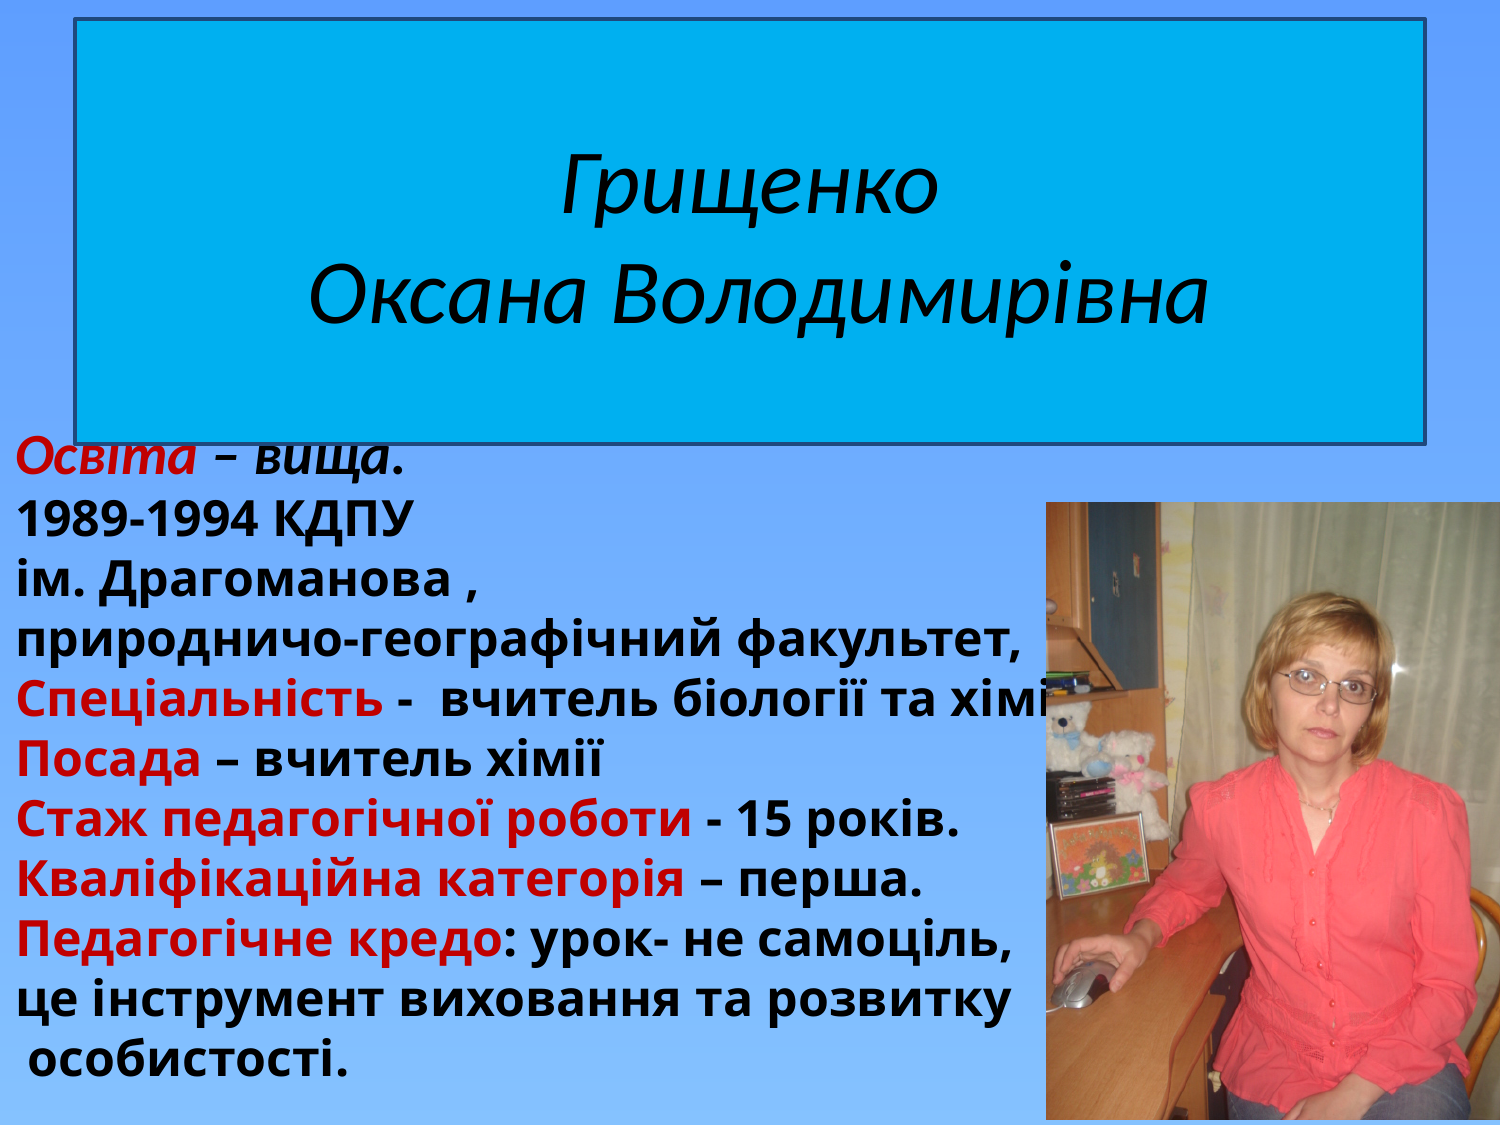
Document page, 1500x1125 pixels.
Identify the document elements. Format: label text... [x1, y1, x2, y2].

list Освіта – вища. 1989-1994 КДПУ ім. Драгоманова , природничо-географічний факультет, Спеціальність - вчитель біології та хімії. Посада – вчитель хімії Стаж педагогічної роботи - 15 років. Кваліфікаційна категорія – перша. Педагогічне кредо: урок- не самоціль, це інструмент виховання та розвитку особистості. [0, 408, 1425, 1106]
title Грищенко Оксана Володимирівна [73, 17, 1427, 446]
picture [1045, 502, 1500, 1120]
